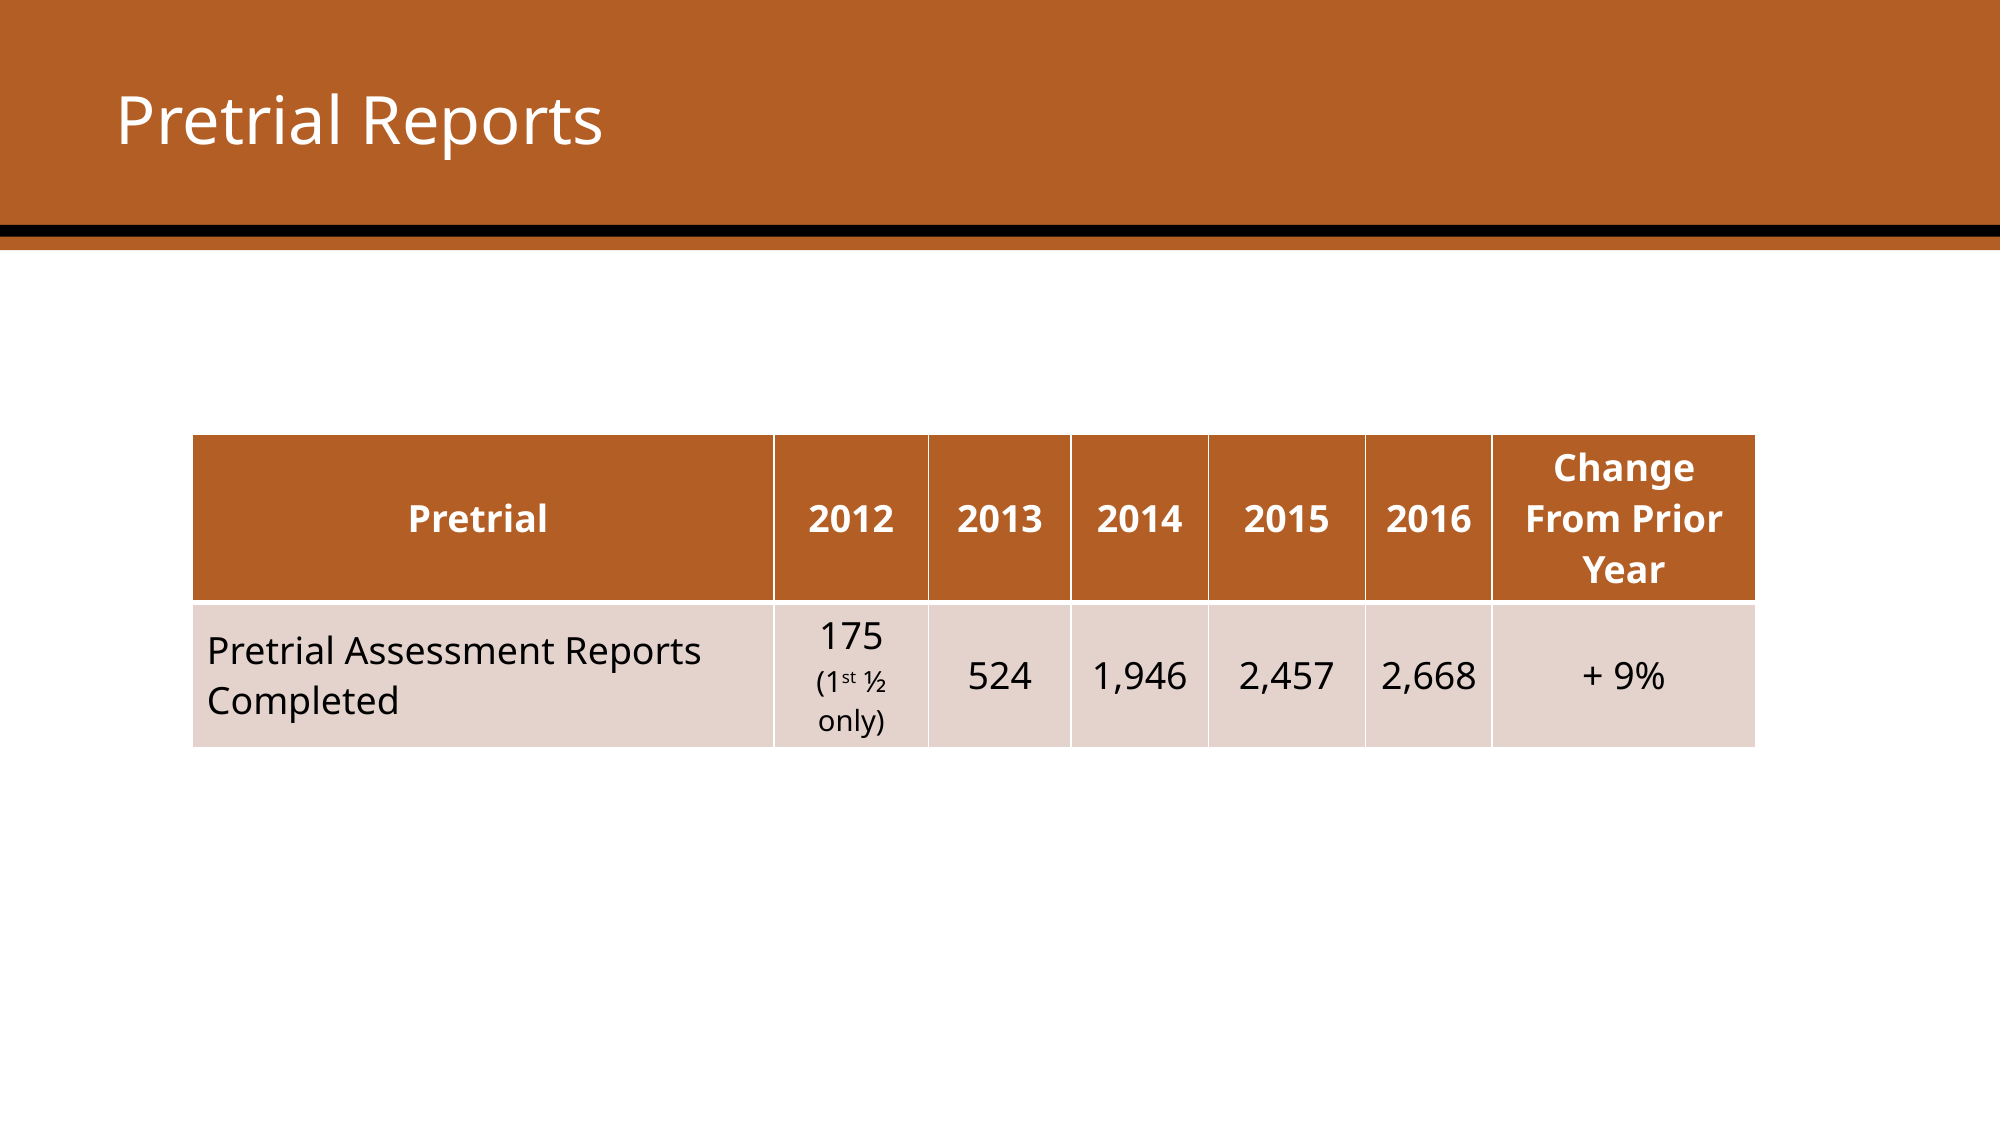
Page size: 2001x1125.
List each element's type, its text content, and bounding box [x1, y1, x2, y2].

table_header 2016 [1366, 435, 1491, 600]
table_cell 2,457 [1209, 605, 1365, 747]
table_cell + 9% [1493, 605, 1755, 747]
table_header 2013 [929, 435, 1070, 600]
table_cell 524 [929, 605, 1070, 747]
table_header 2015 [1209, 435, 1365, 600]
table_header 2014 [1072, 435, 1208, 600]
table_header Pretrial [193, 435, 773, 600]
table_cell Pretrial Assessment Reports Completed [193, 605, 773, 747]
table_header 2012 [775, 435, 928, 600]
table_header Change From Prior Year [1493, 435, 1755, 600]
table_cell 2,668 [1366, 605, 1491, 747]
table_cell 175 (1st ½ only) [775, 605, 928, 747]
table_cell 1,946 [1072, 605, 1208, 747]
title Pretrial Reports [100, 55, 1676, 167]
